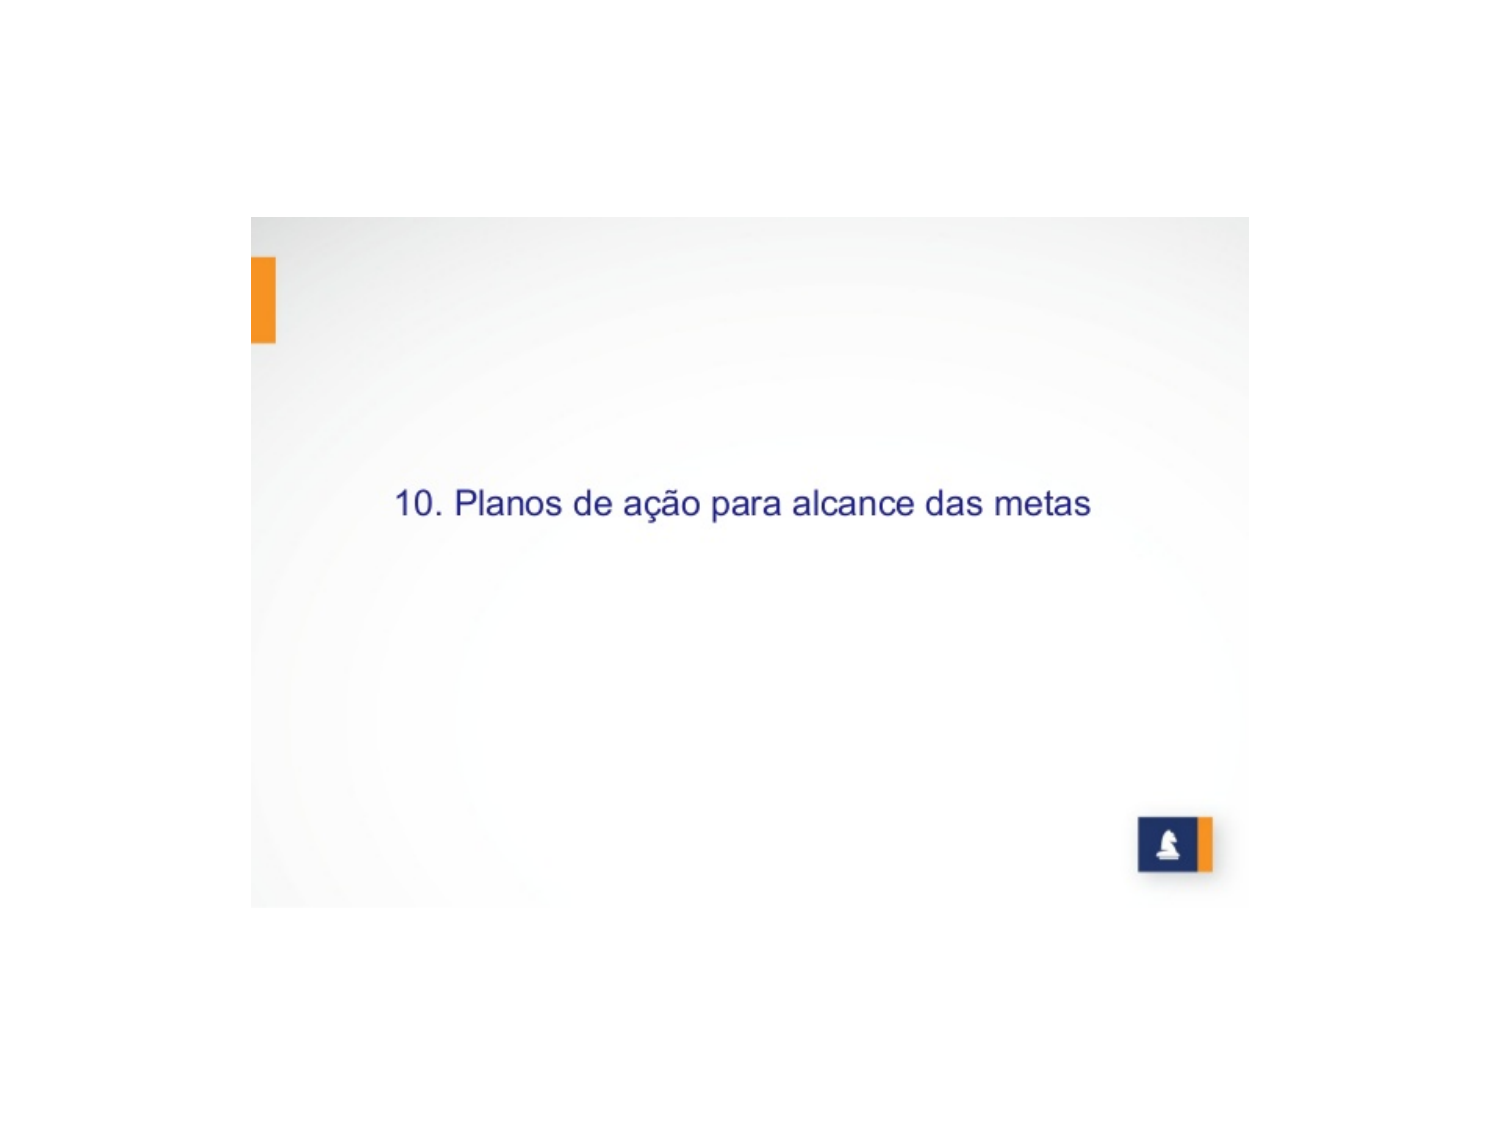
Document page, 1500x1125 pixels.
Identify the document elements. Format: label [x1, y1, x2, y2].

picture [251, 216, 1249, 909]
